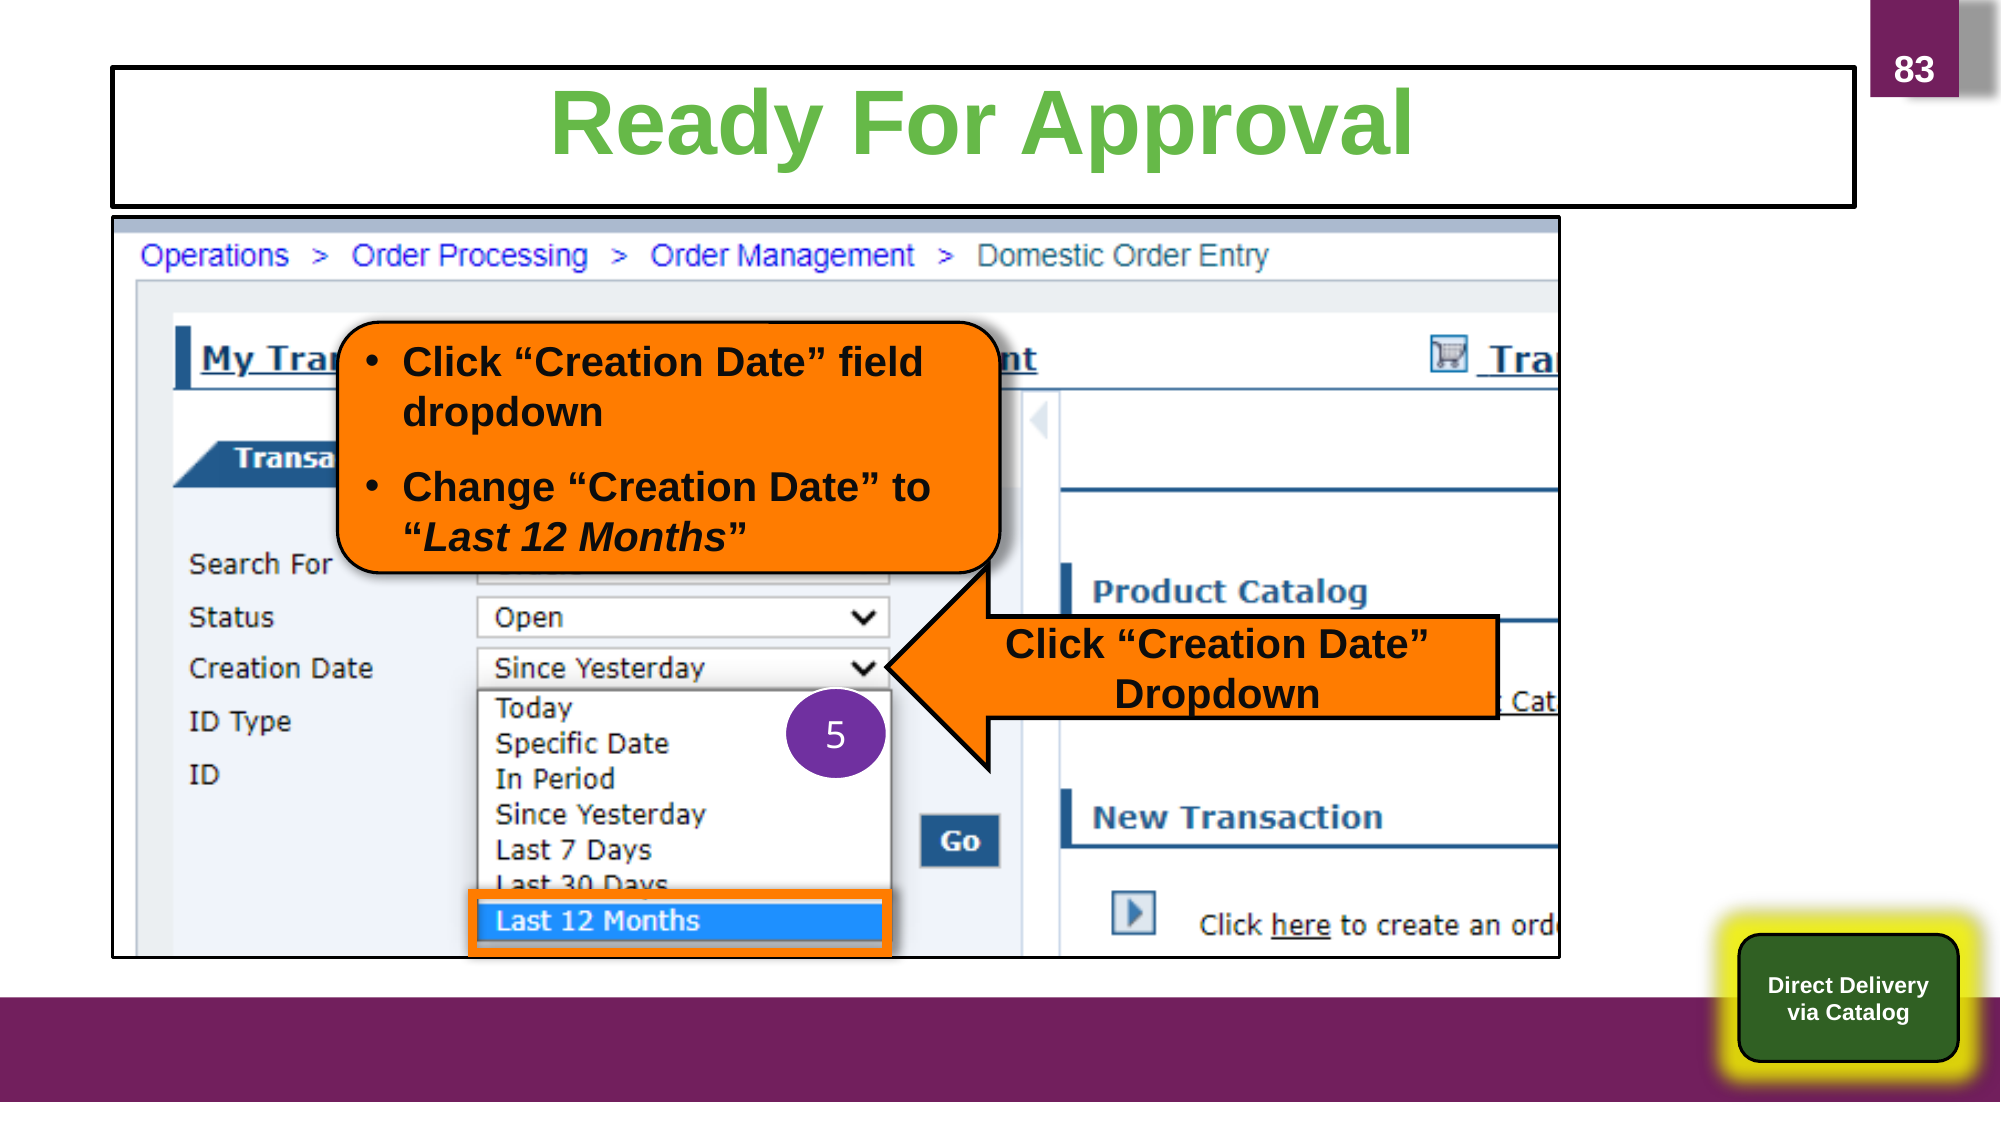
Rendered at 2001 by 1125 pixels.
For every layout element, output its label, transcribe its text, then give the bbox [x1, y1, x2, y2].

slide_number 92 [1725, 996, 1973, 1076]
text_box [0, 996, 2000, 1103]
text_box Direct Delivery via Catalog [1737, 933, 1960, 1063]
picture [114, 218, 1558, 956]
text_box Direct Delivery via Catalog [1727, 996, 1970, 1073]
slide_number 83 [1870, 0, 1959, 98]
list Ready For Approval [112, 67, 1855, 207]
